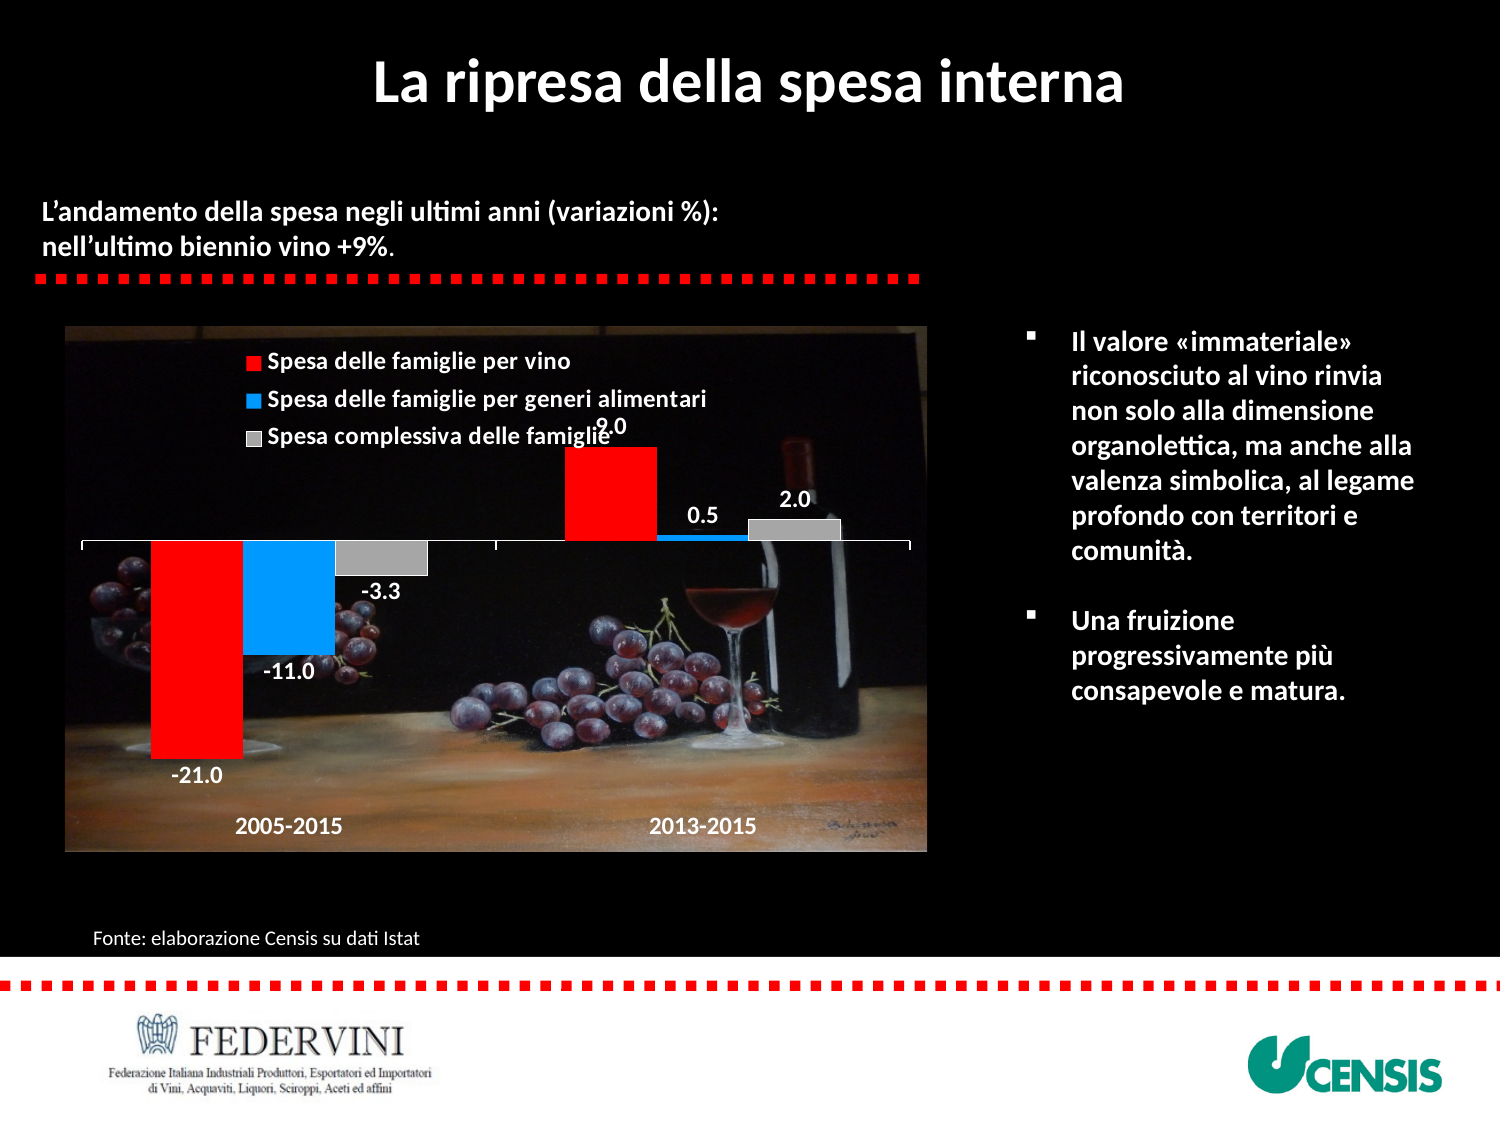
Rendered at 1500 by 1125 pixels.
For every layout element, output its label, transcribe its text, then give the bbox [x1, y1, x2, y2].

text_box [0, 956, 1500, 1125]
chart [64, 325, 928, 852]
text_box L’andamento della spesa negli ultimi anni (variazioni %): nell’ultimo biennio vino +9%. [27, 184, 735, 270]
text_box Fonte: elaborazione Censis su dati Istat [78, 917, 436, 955]
title La ripresa della spesa interna [75, 0, 1425, 172]
picture [100, 991, 444, 1120]
text_box Il valore «immateriale» riconosciuto al vino rinvia non solo alla dimensione organolettica, ma anche alla valenza simbolica, al legame profondo con territori e comunità. Una fruizione progressivamente più consapevole e matura. [1009, 314, 1444, 784]
